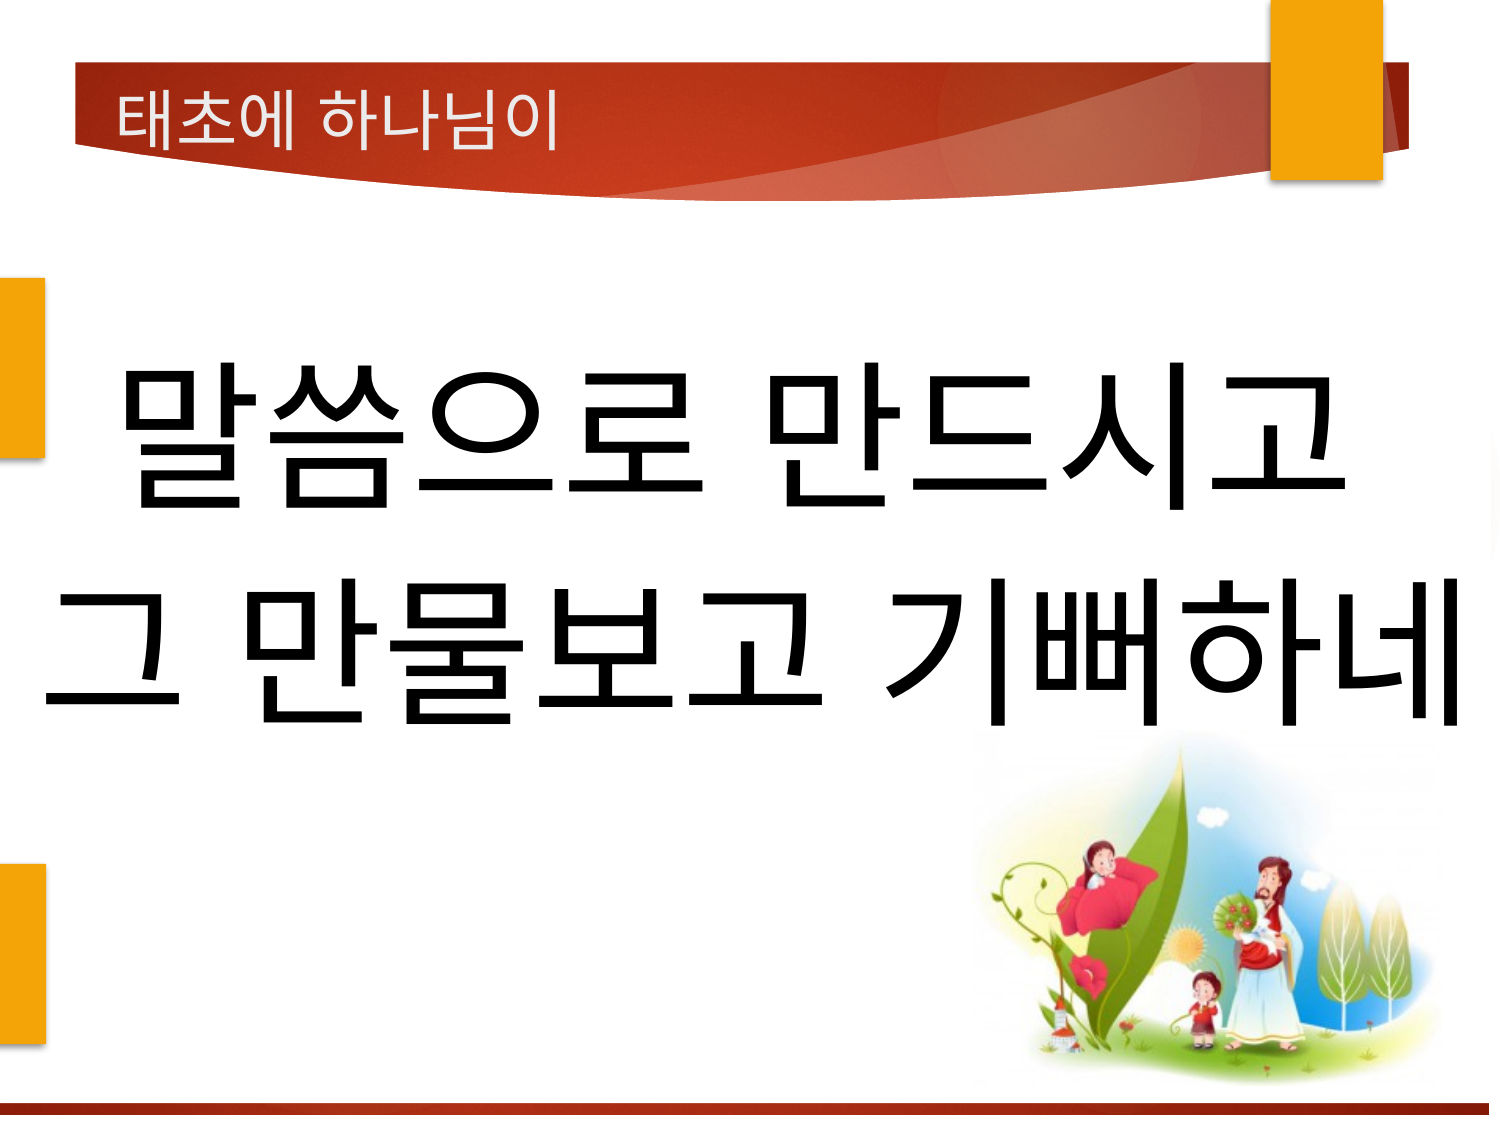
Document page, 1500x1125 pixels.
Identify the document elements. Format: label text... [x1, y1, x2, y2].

title 태초에 하나님이 [99, 60, 1141, 178]
picture [972, 730, 1442, 1086]
list 말씀으로 만드시고 그 만물보고 기뻐하네 [12, 327, 1500, 753]
